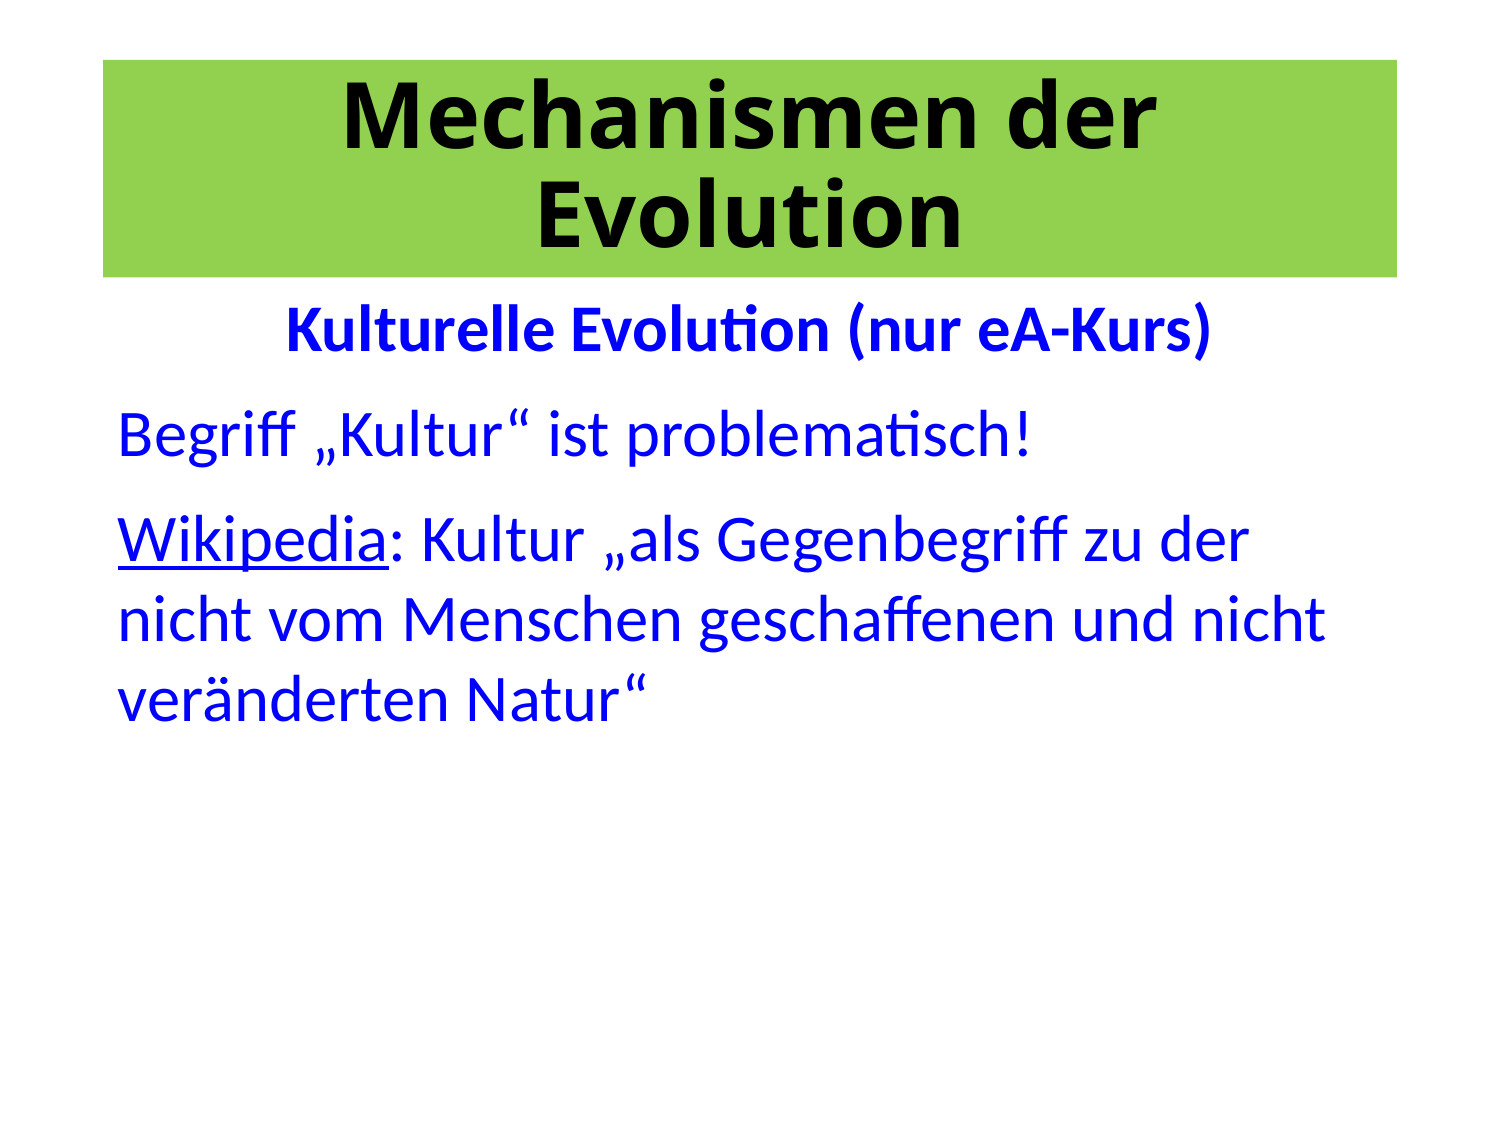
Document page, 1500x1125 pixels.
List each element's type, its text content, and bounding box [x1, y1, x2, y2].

text_box Kulturelle Evolution (nur eA-Kurs) Begriff „Kultur“ ist problematisch! Wikipedia: Kultur „als Gegenbegriff zu der nicht vom Menschen geschaffenen und nicht veränderten Natur“ [103, 277, 1397, 742]
title Mechanismen der Evolution [103, 59, 1397, 277]
